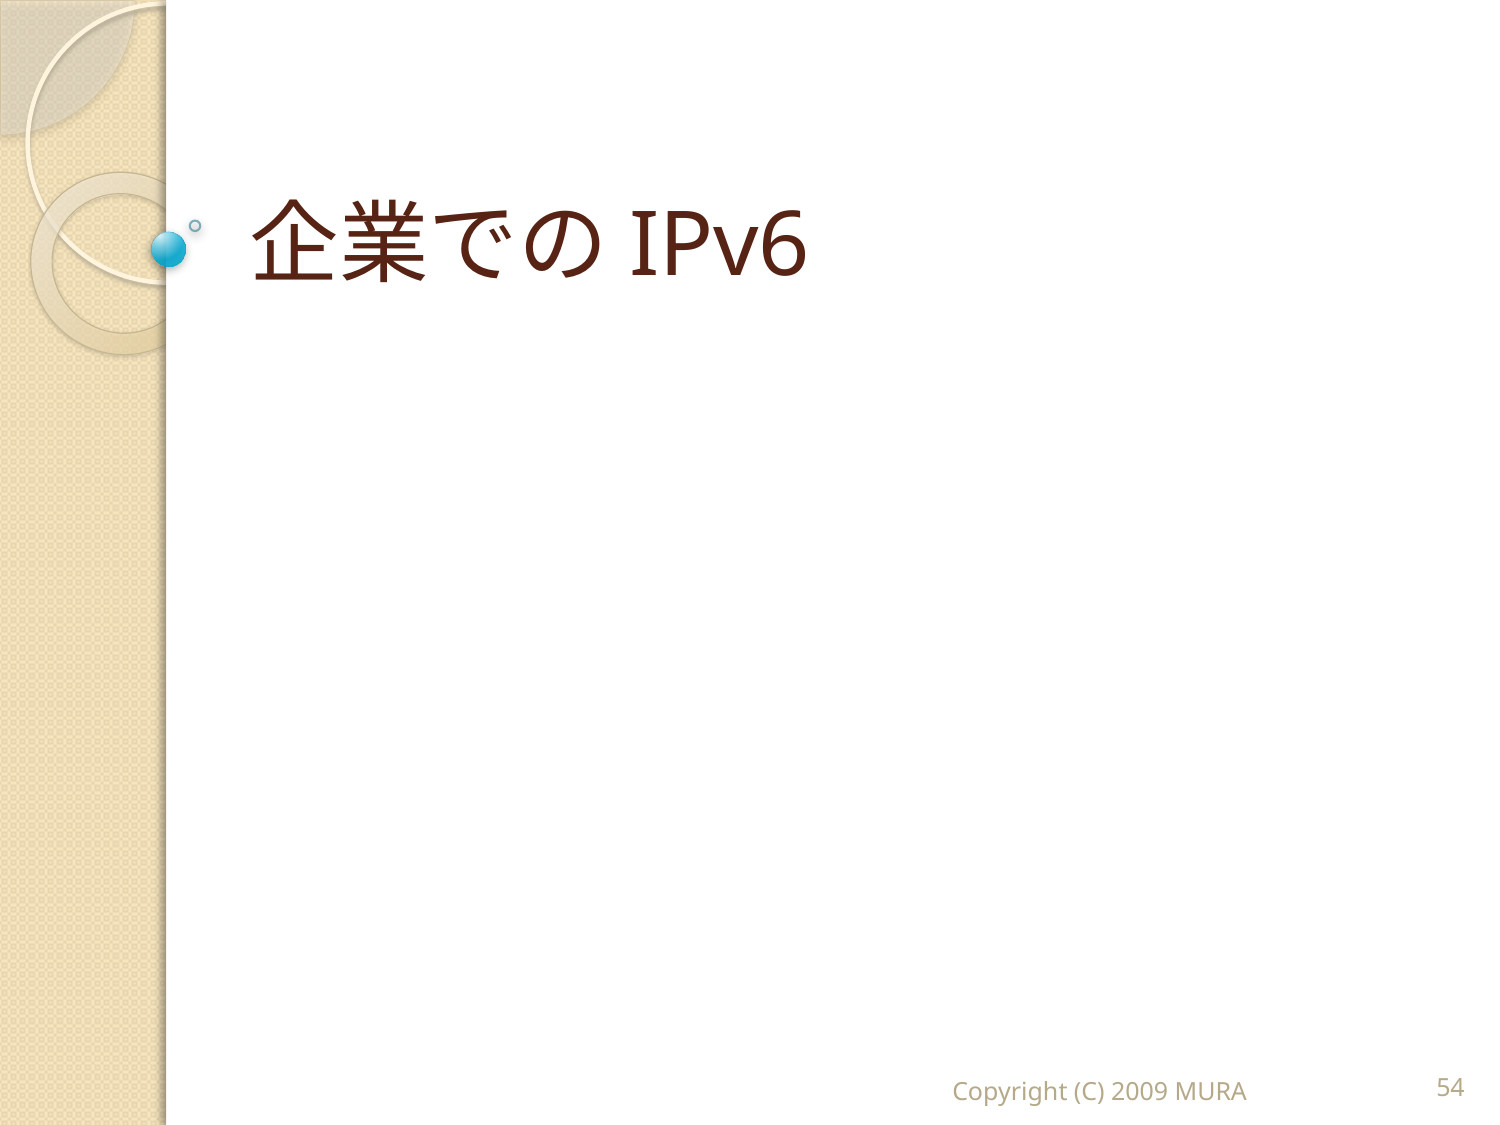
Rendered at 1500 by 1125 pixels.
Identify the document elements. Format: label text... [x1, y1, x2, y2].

title 企業でのIPv6 [234, 59, 1450, 301]
slide_number 54 [1413, 1034, 1488, 1113]
footer Copyright (C) 2009 MURA [937, 1034, 1413, 1113]
